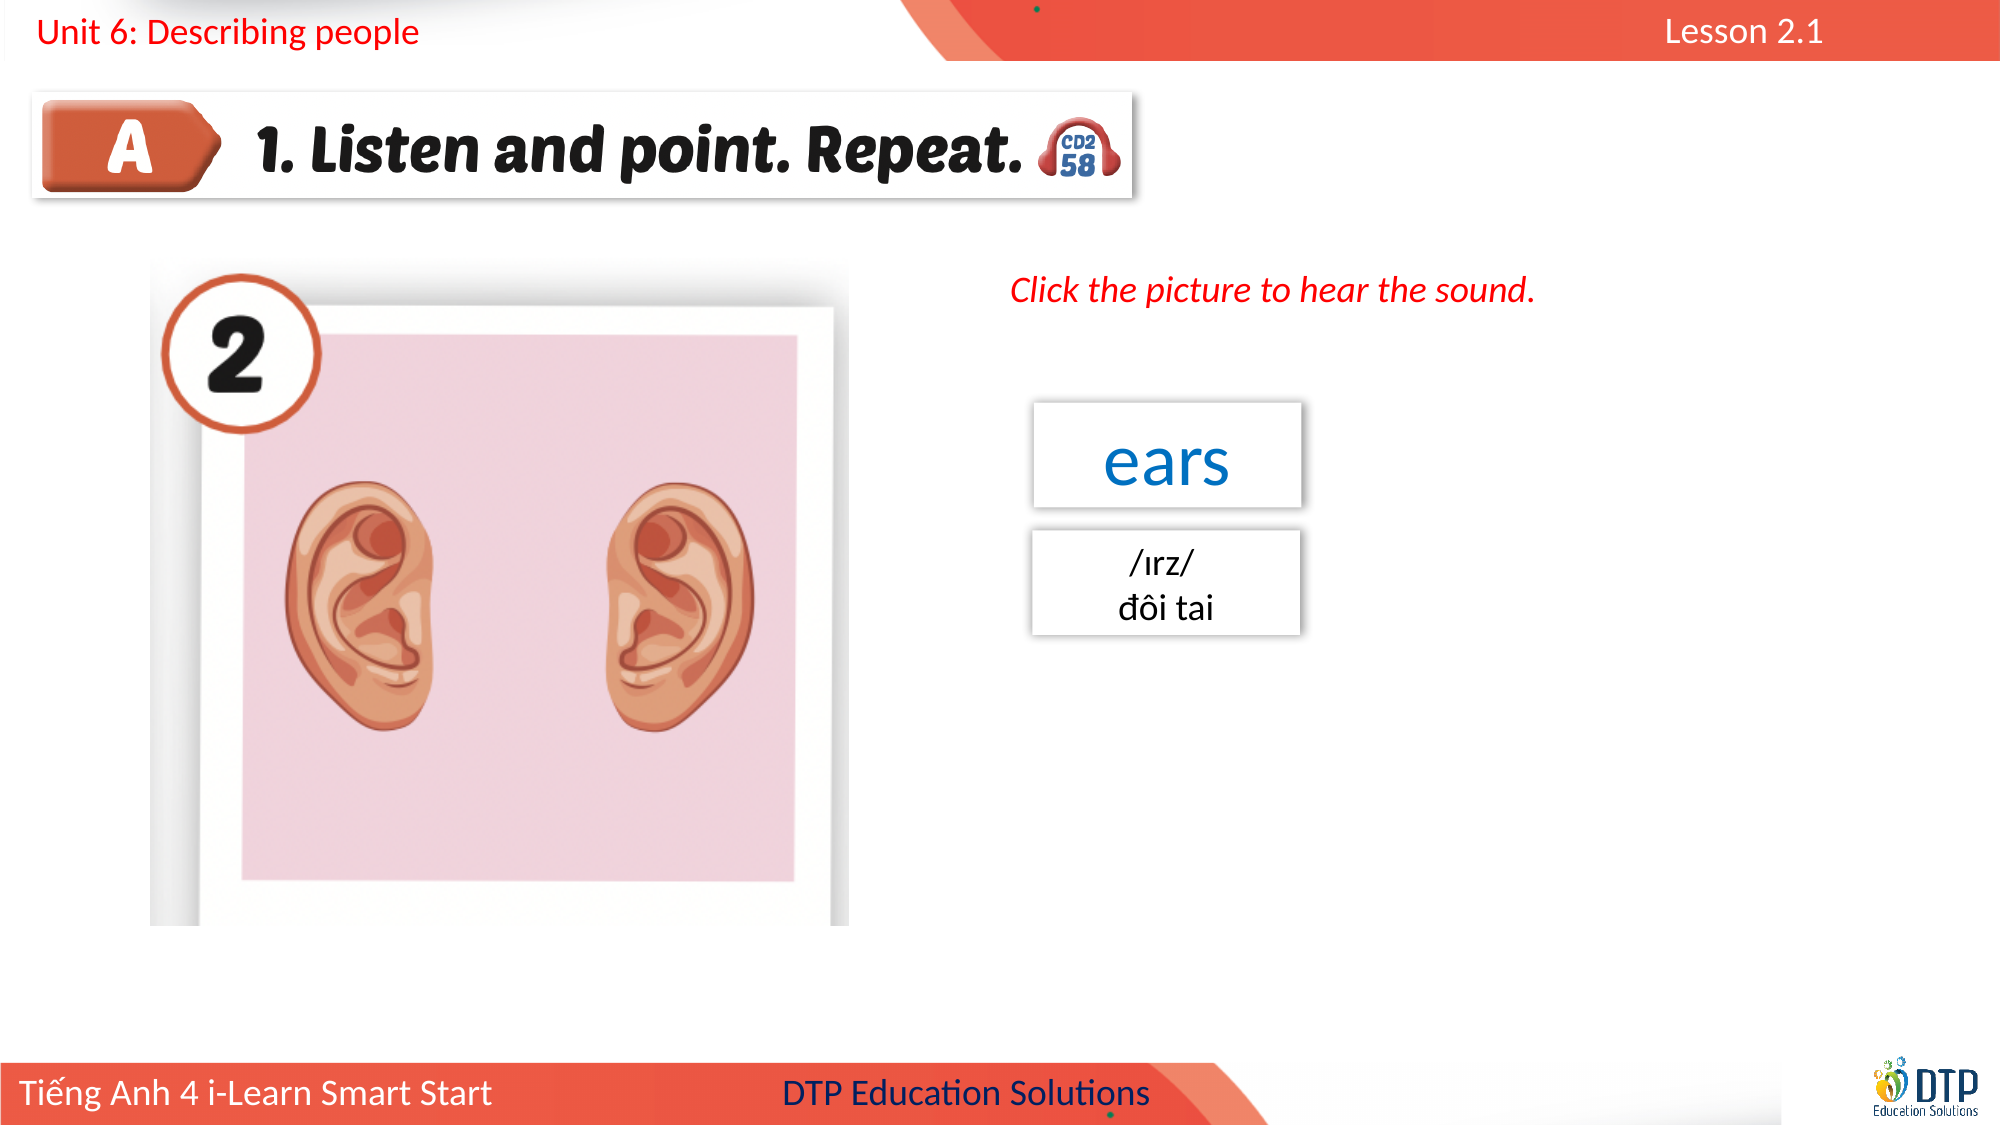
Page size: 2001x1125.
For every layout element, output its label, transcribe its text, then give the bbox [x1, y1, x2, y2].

picture [150, 257, 849, 926]
text_box /ɪrz/ đôi tai [1032, 530, 1300, 635]
picture [2, 1063, 1782, 1125]
picture [32, 92, 1132, 198]
text_box ears [1033, 402, 1302, 508]
picture [4, 0, 2000, 61]
text_box Click the picture to hear the sound. [995, 257, 1672, 318]
picture [1869, 1023, 1982, 1125]
